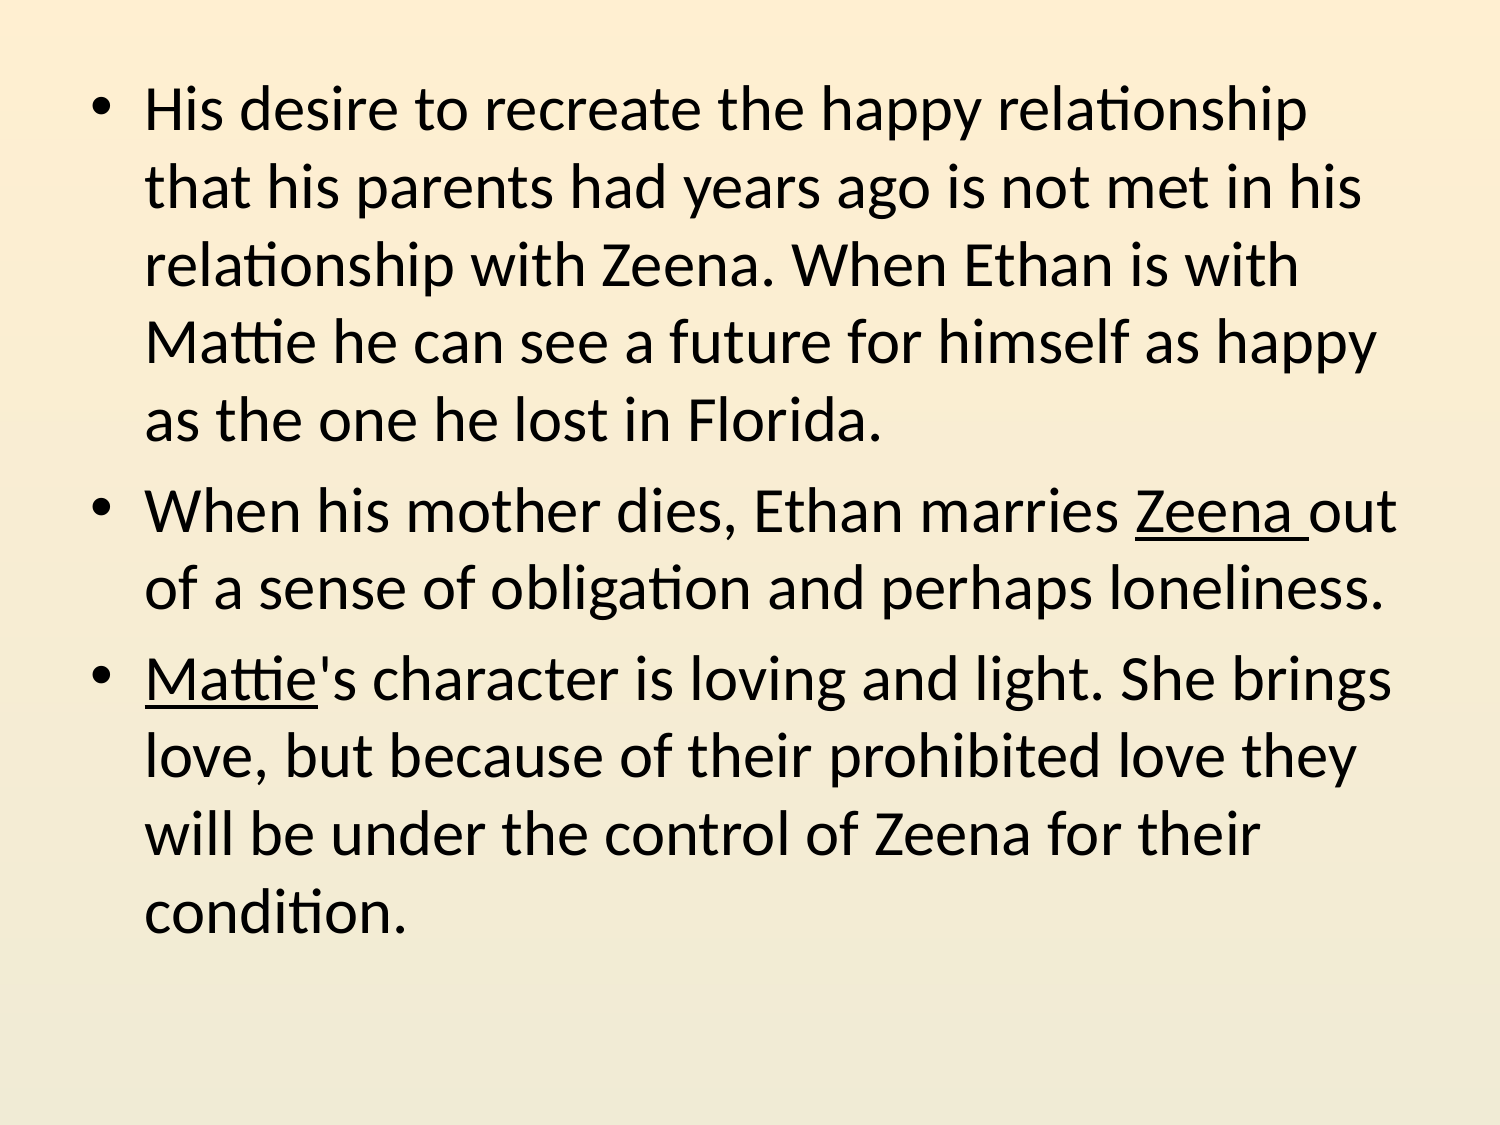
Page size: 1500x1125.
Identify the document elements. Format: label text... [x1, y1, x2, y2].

list His desire to recreate the happy relationship that his parents had years ago is not met in his relationship with Zeena. When Ethan is with Mattie he can see a future for himself as happy as the one he lost in Florida. When his mother dies, Ethan marries Zeena out of a sense of obligation and perhaps loneliness. Mattie's character is loving and light. She brings love, but because of their prohibited love they will be under the control of Zeena for their condition. [75, 58, 1425, 1005]
